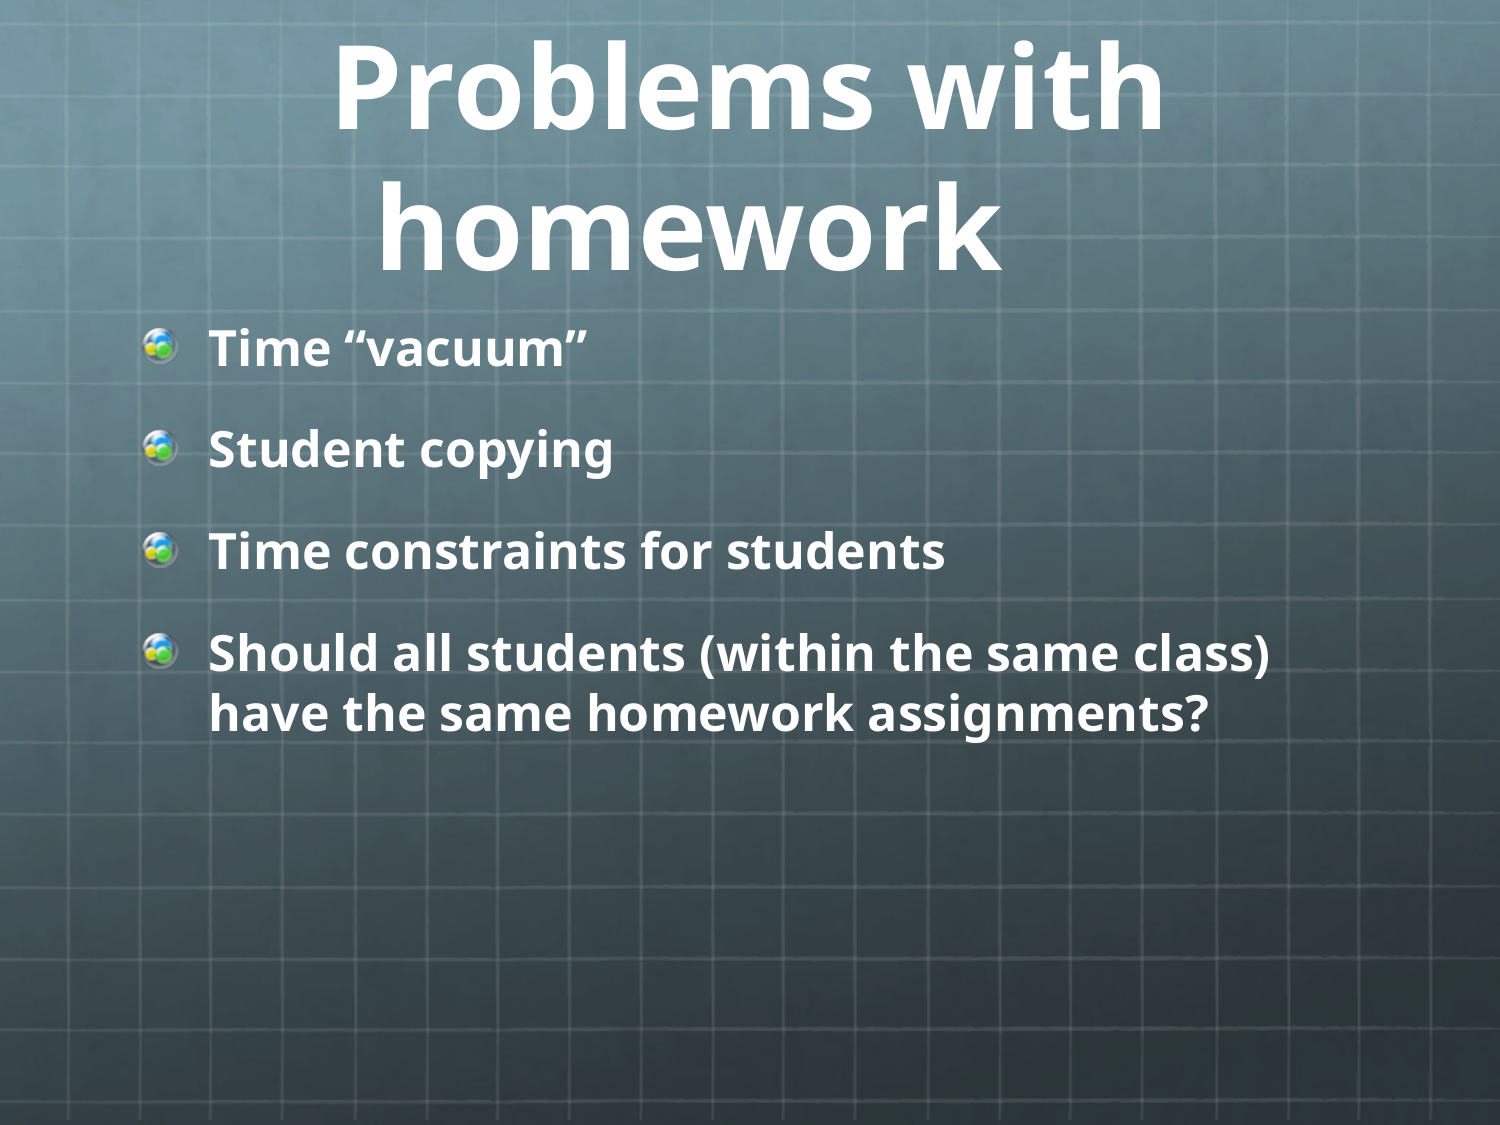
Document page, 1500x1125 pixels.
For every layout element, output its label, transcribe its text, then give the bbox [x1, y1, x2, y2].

title Problems with homework [127, 17, 1372, 289]
picture [0, 0, 1500, 1125]
list Time “vacuum” Student copying Time constraints for students Should all students (within the same class) have the same homework assignments? [127, 308, 1372, 958]
